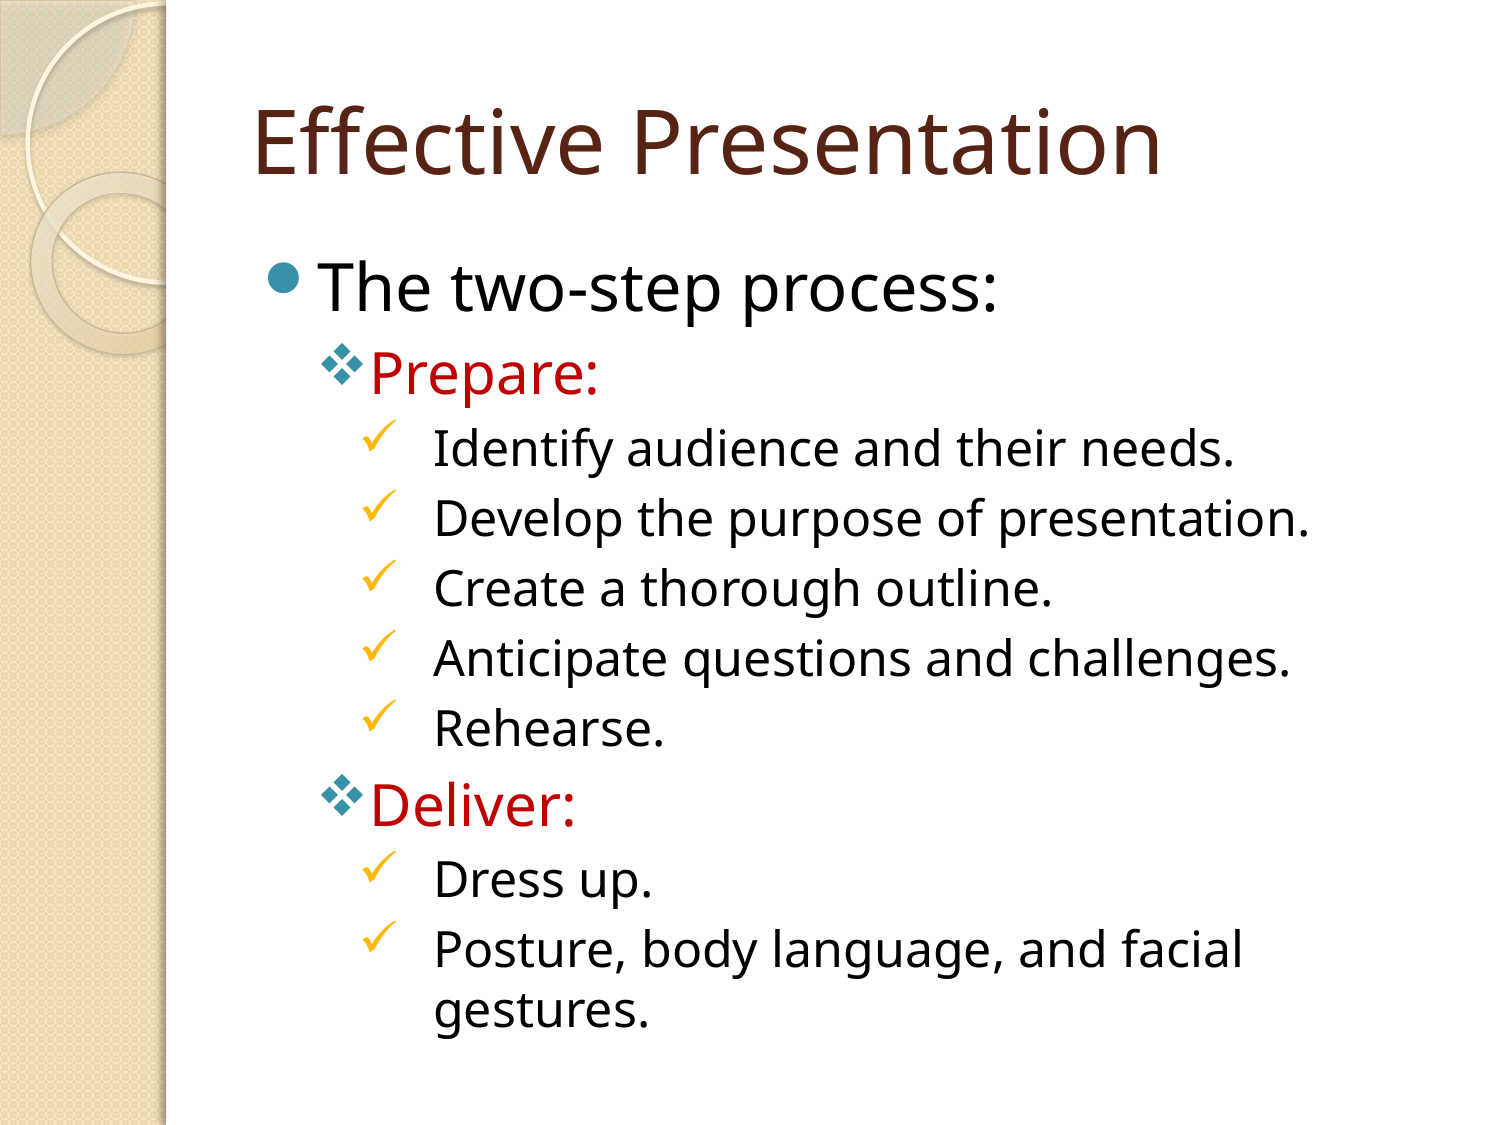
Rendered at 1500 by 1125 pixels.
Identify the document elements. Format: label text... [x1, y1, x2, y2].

title Effective Presentation [235, 45, 1466, 233]
list The two-step process: Prepare: Identify audience and their needs. Develop the purpose of presentation. Create a thorough outline. Anticipate questions and challenges. Rehearse. Deliver: Dress up. Posture, body language, and facial gestures. [235, 237, 1466, 1025]
